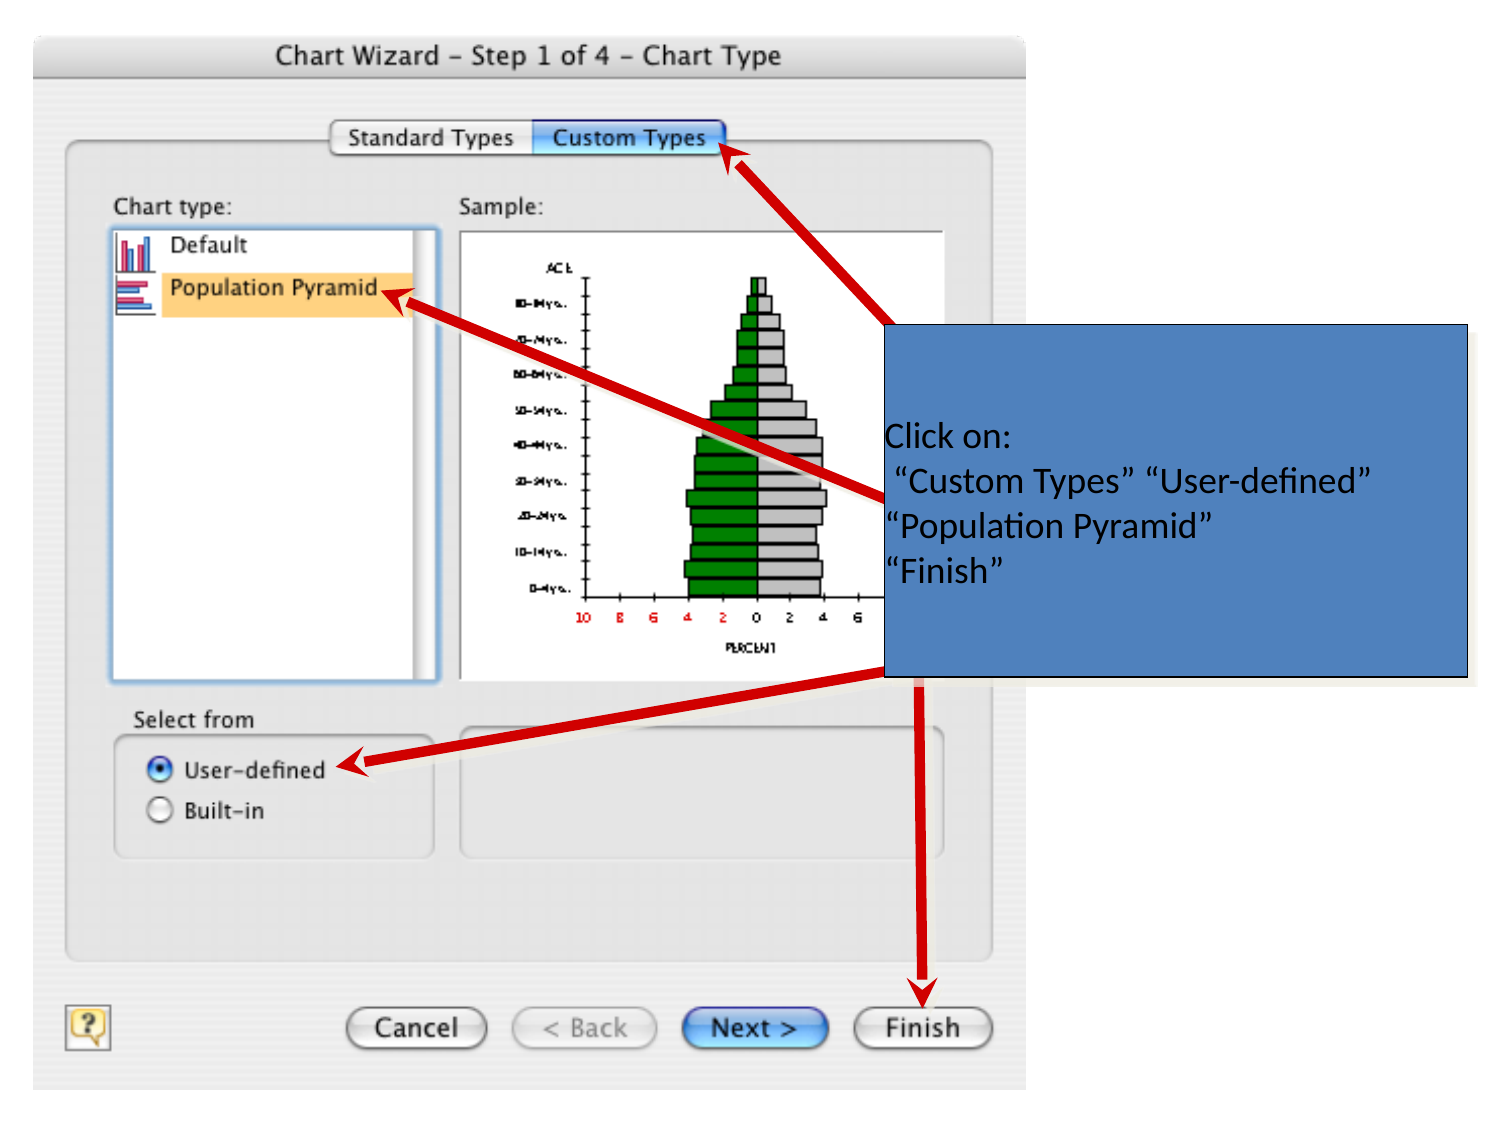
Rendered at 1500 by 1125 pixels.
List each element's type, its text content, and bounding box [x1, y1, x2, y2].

picture [33, 35, 1026, 1091]
text_box Click on: “Custom Types” “User-defined” “Population Pyramid” “Finish” [1030, 324, 1468, 677]
